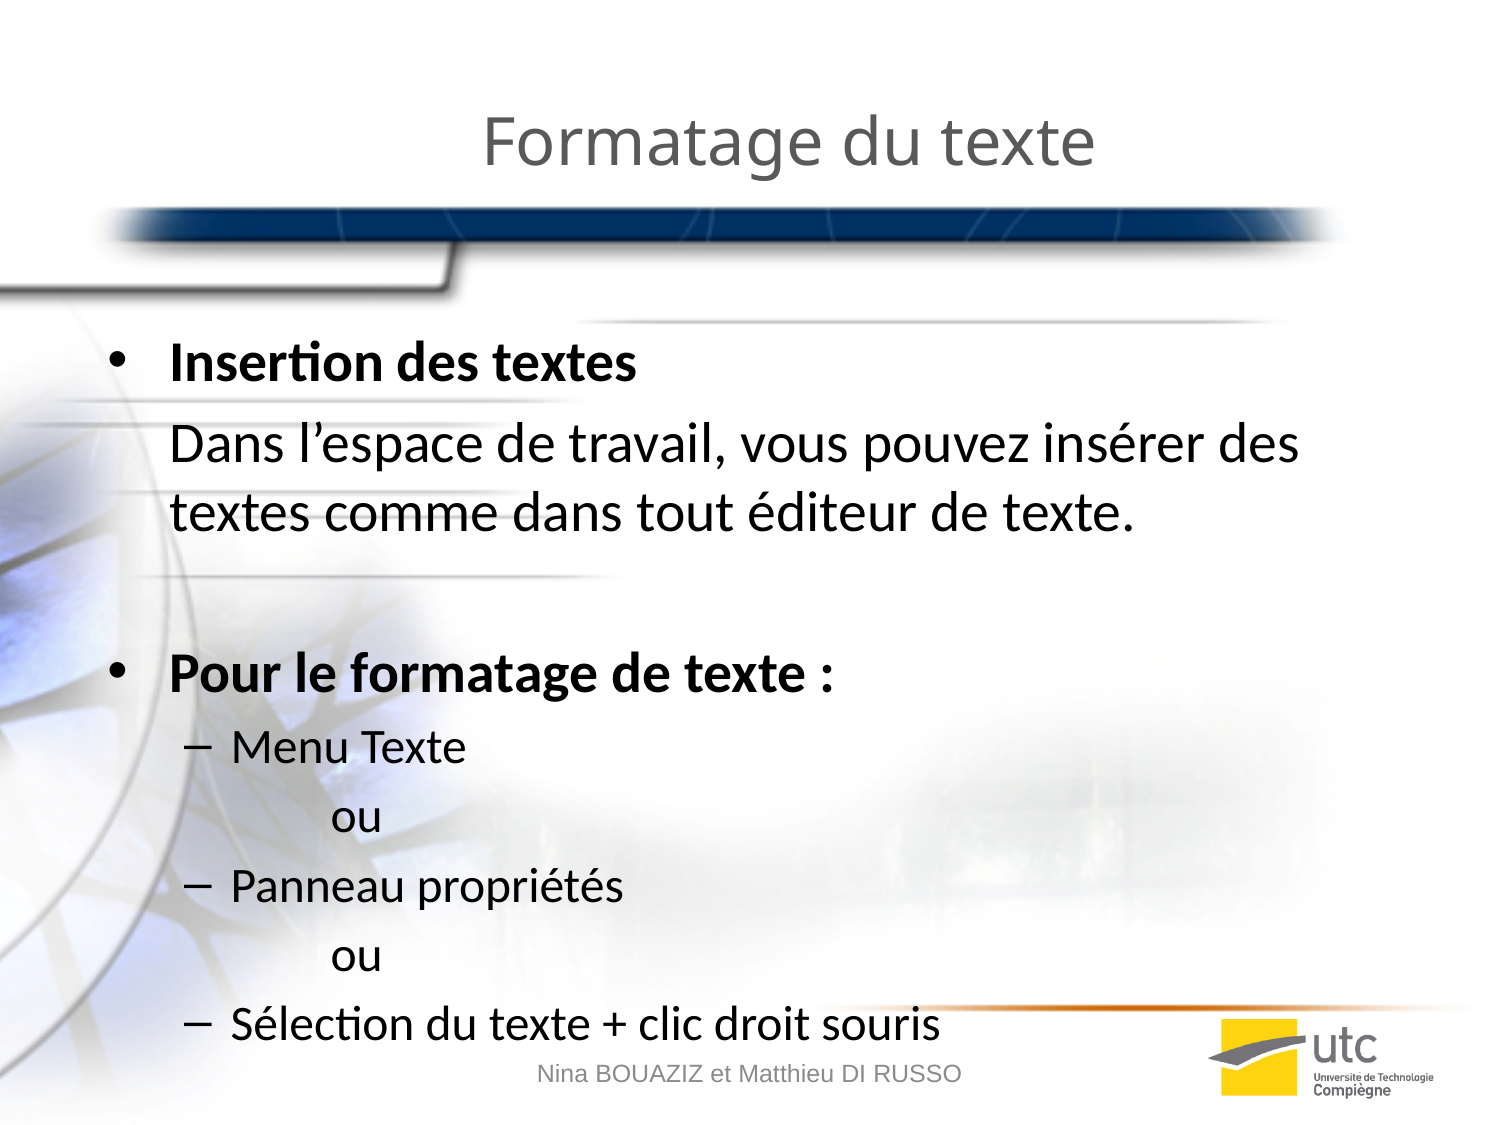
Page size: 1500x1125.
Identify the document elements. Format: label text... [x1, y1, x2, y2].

footer Nina BOUAZIZ et Matthieu DI RUSSO [512, 1042, 988, 1103]
title Formatage du texte [74, 44, 1426, 233]
picture [0, 0, 1500, 1125]
list Insertion des textes Dans l’espace de travail, vous pouvez insérer des textes comme dans tout éditeur de texte. Pour le formatage de texte : Menu Texte ou Panneau propriétés ou Sélection du texte + clic droit souris [81, 316, 1433, 1060]
